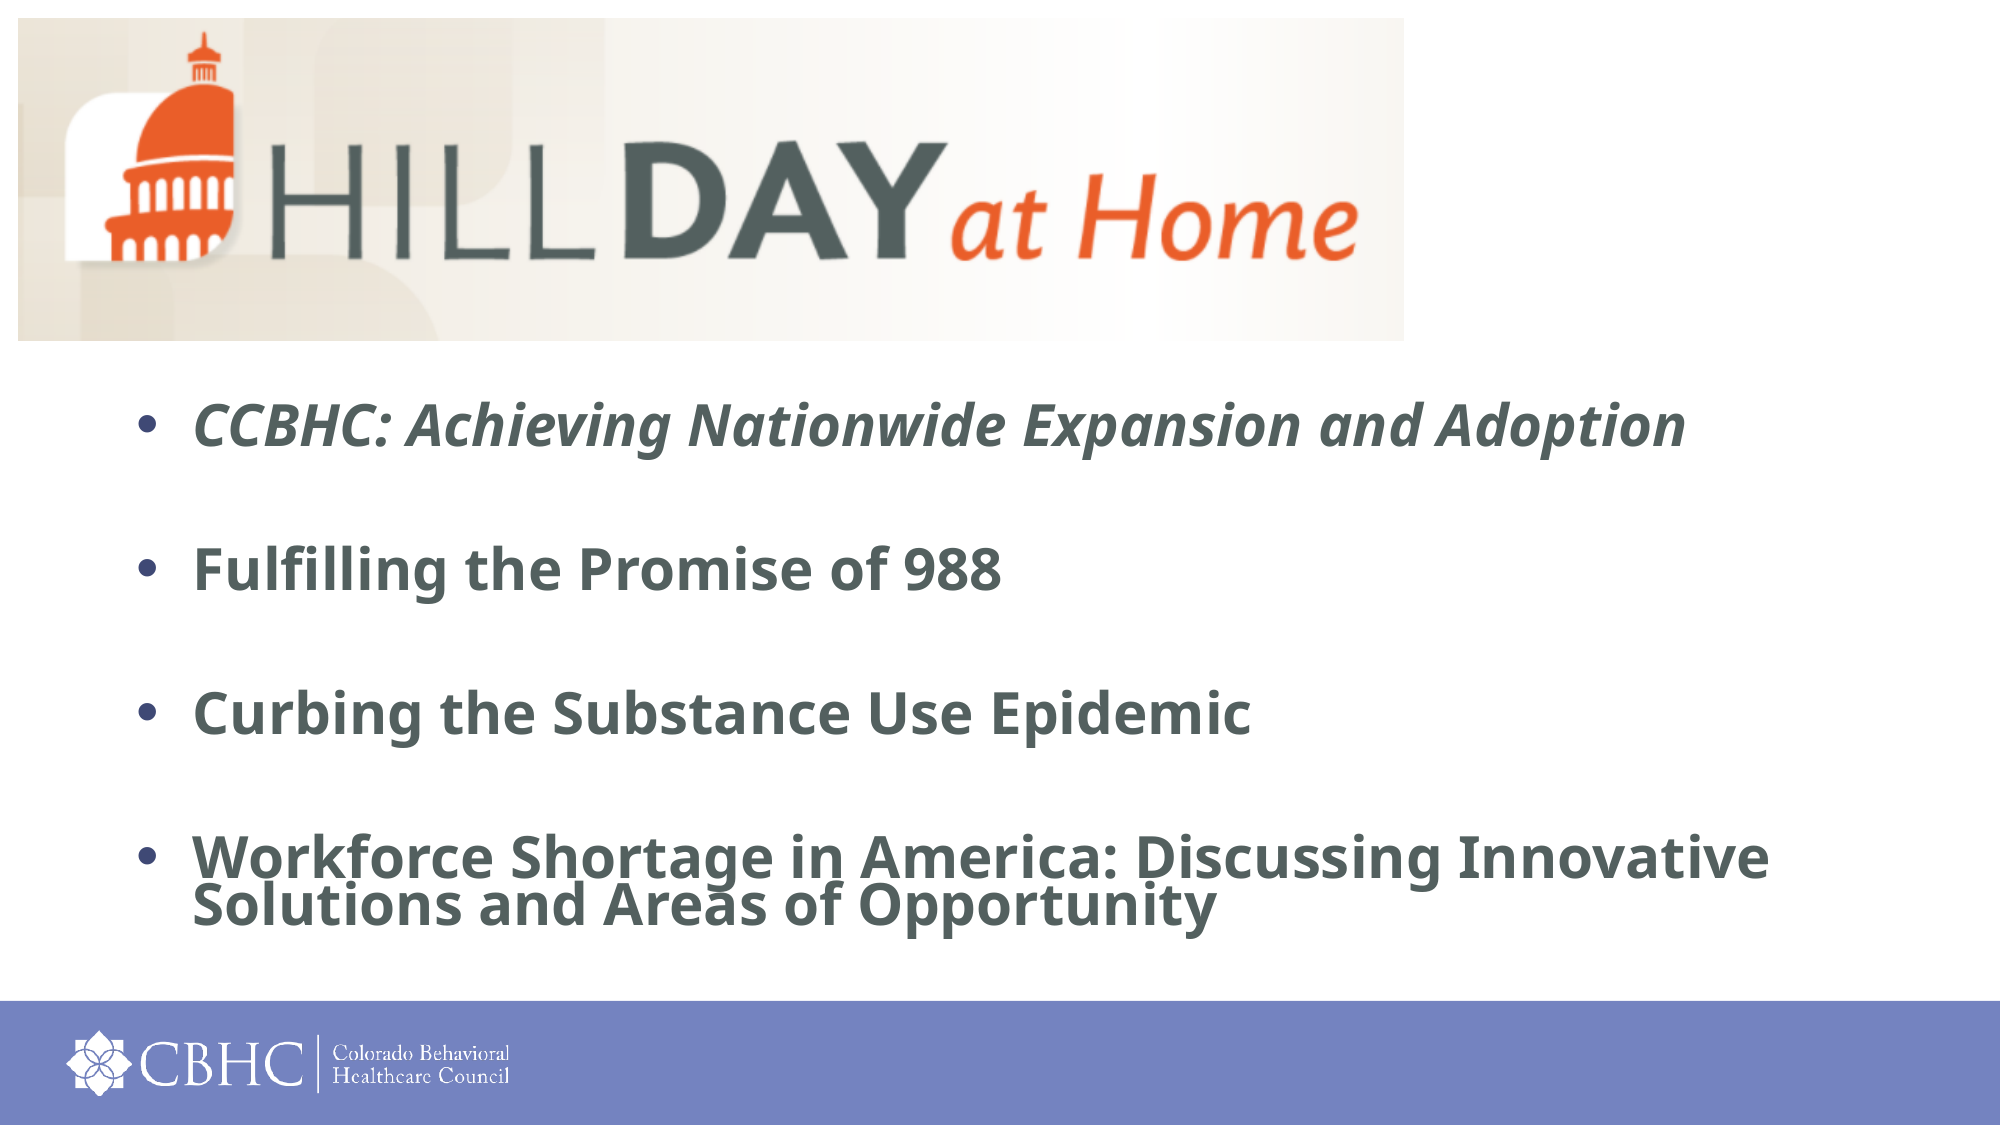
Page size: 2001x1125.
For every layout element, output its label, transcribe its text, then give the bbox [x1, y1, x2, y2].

list CCBHC: Achieving Nationwide Expansion and Adoption Fulfilling the Promise of 988 Curbing the Substance Use Epidemic Workforce Shortage in America: Discussing Innovative Solutions and Areas of Opportunity [136, 403, 1864, 998]
picture [17, 18, 1404, 341]
